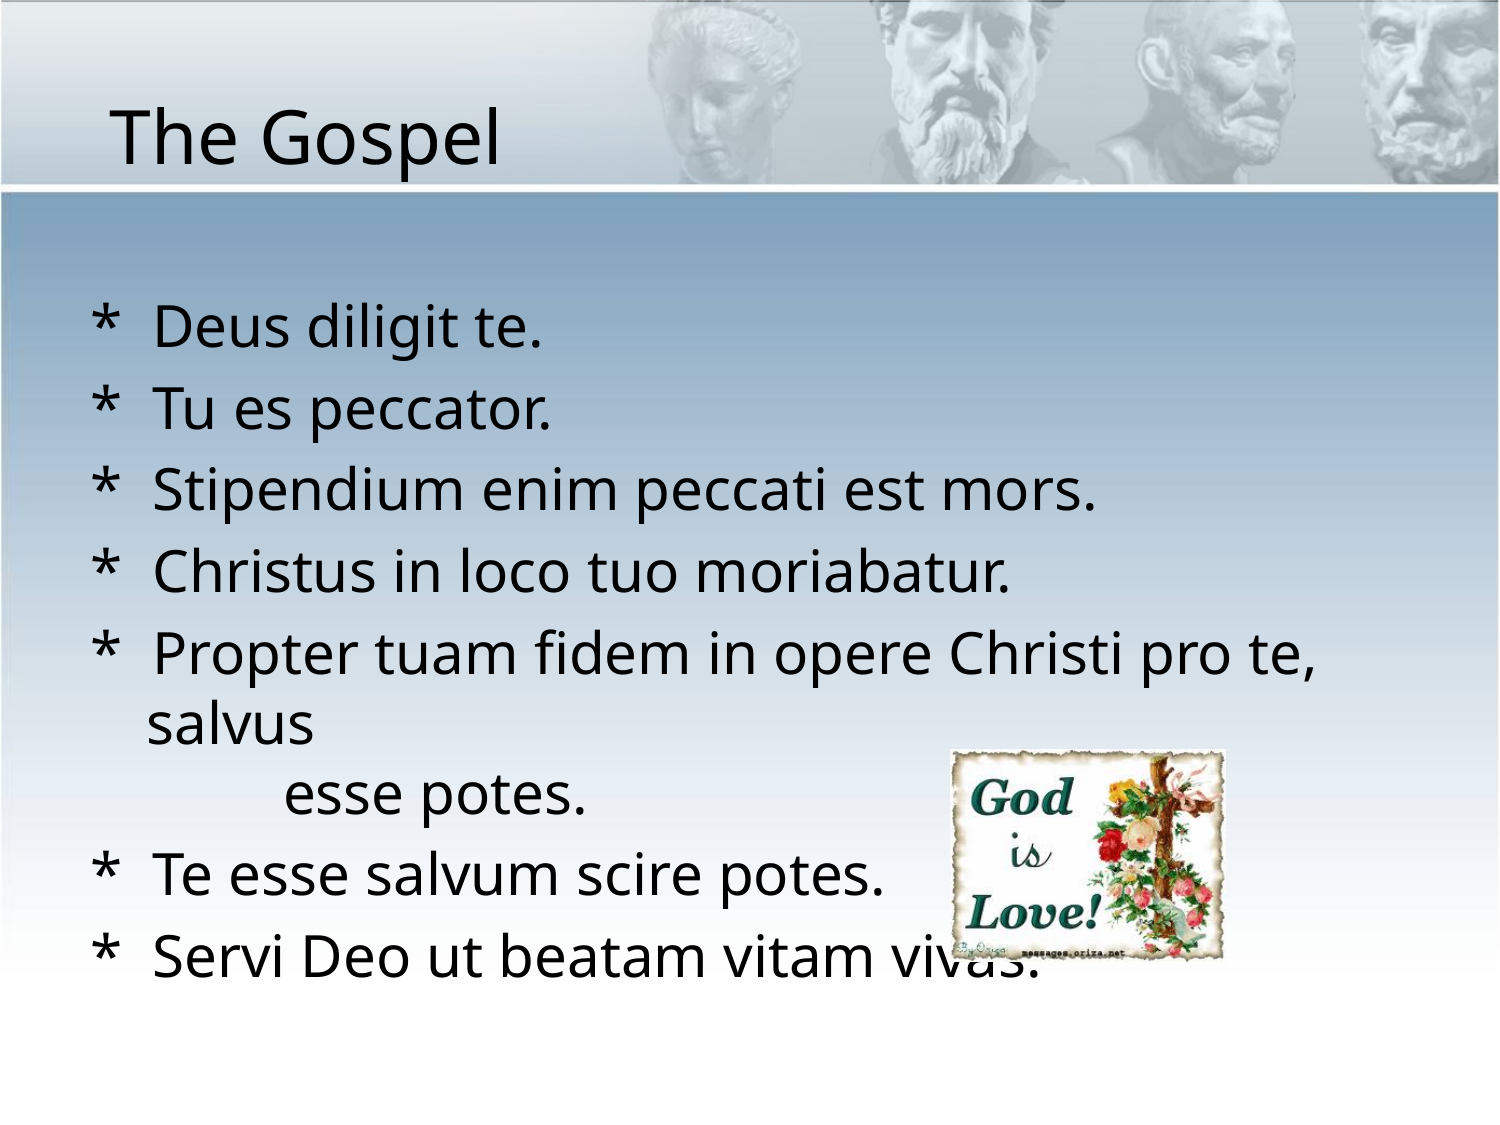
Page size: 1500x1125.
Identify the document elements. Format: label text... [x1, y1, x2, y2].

list * Deus diligit te. * Tu es peccator. * Stipendium enim peccati est mors. * Christus in loco tuo moriabatur. * Propter tuam fidem in opere Christi pro te, salvus esse potes. * Te esse salvum scire potes. * Servi Deo ut beatam vitam vivas. [74, 199, 1426, 976]
title The Gospel [74, 12, 1188, 188]
picture [0, 0, 1500, 1125]
